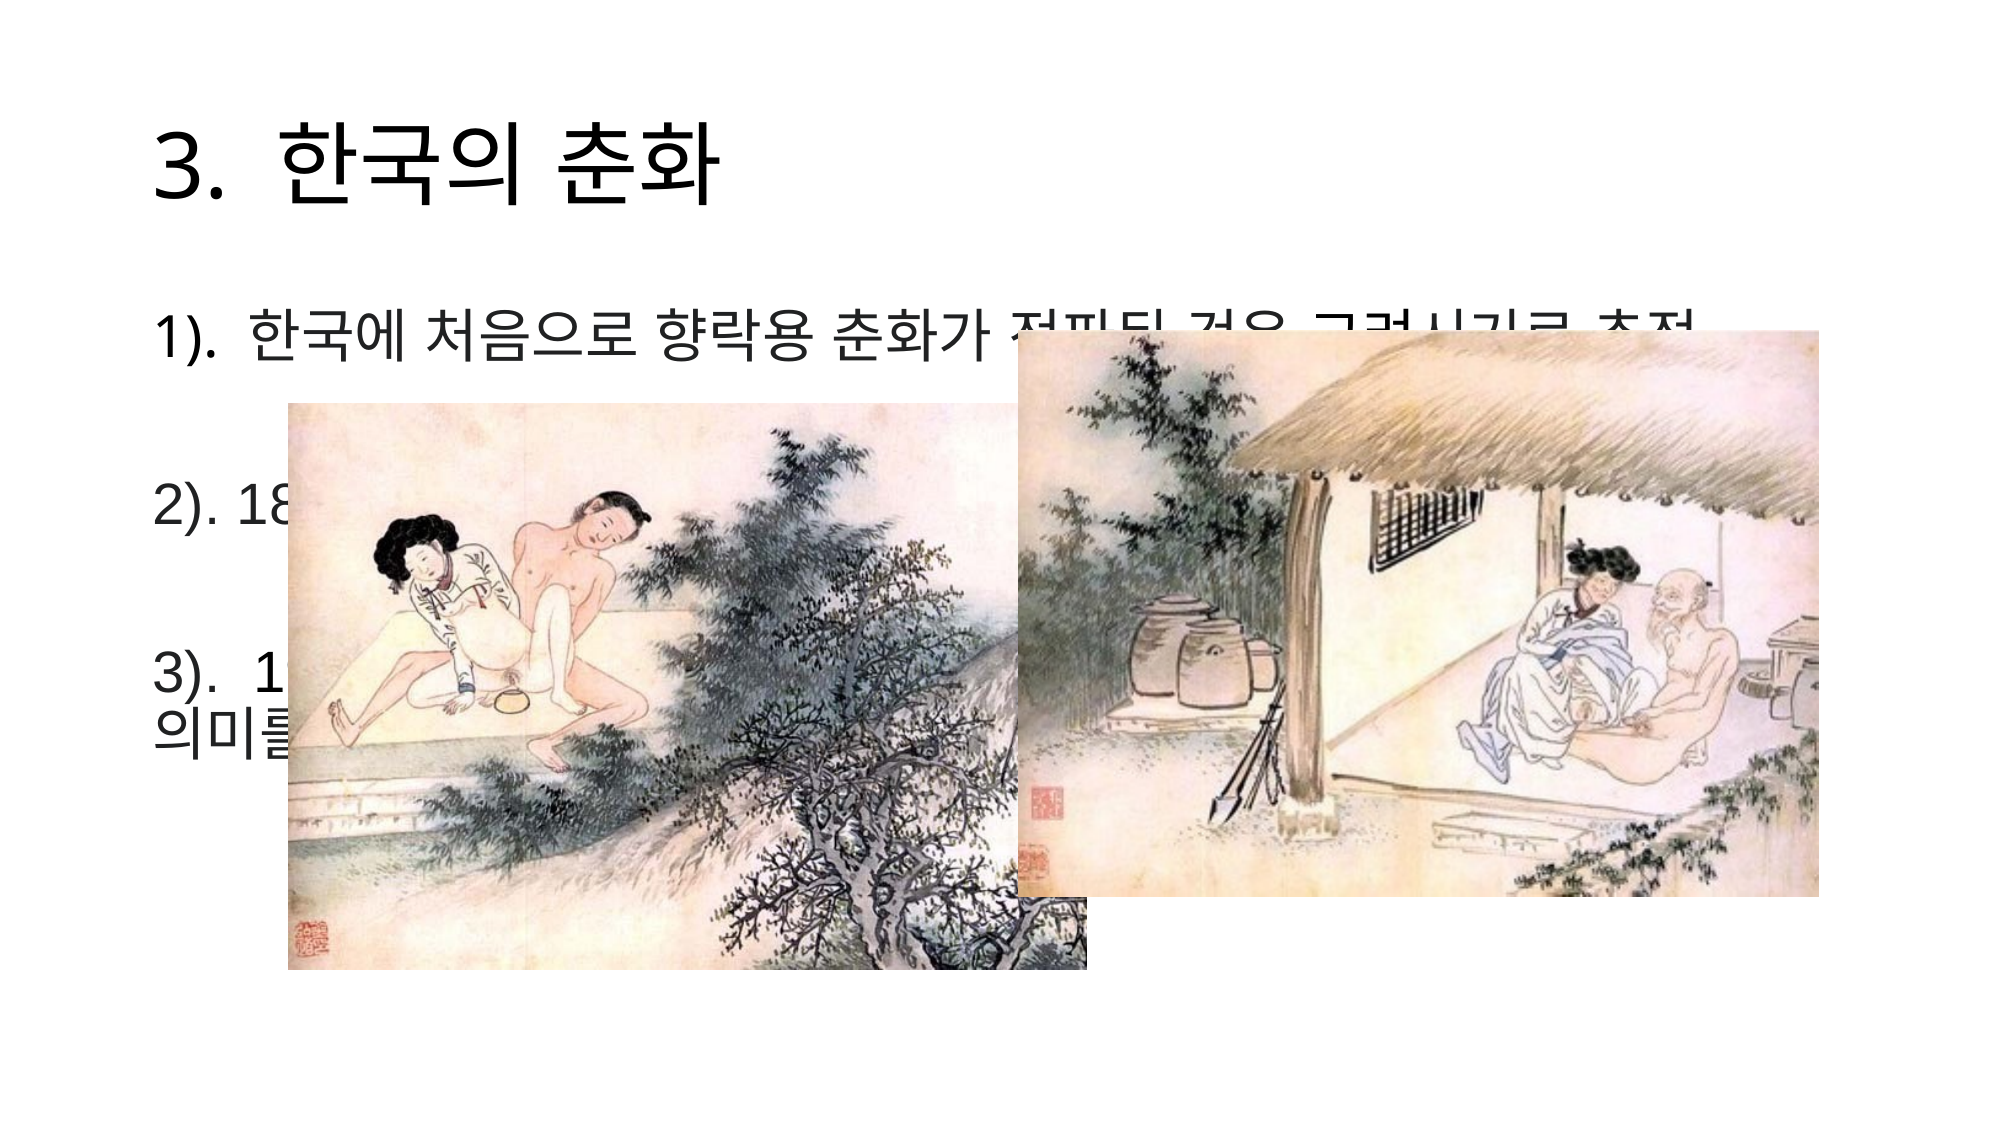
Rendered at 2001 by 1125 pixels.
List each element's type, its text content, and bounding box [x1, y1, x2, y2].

list 1). 한국에 처음으로 향락용 춘화가 전파된 것은 고려시기로 추정 2). 18세기 이후 서울을 중심으로 직접 제작한 춘화 유행 3). 19세기까지 크게 유행하였던 춘화는 점차 포르노그래피 이상의 의미를 가지지 못하게 되면서 쇠락하였다. [137, 299, 1863, 1014]
title 3. 한국의 춘화 [137, 59, 1863, 278]
picture [288, 330, 1819, 971]
